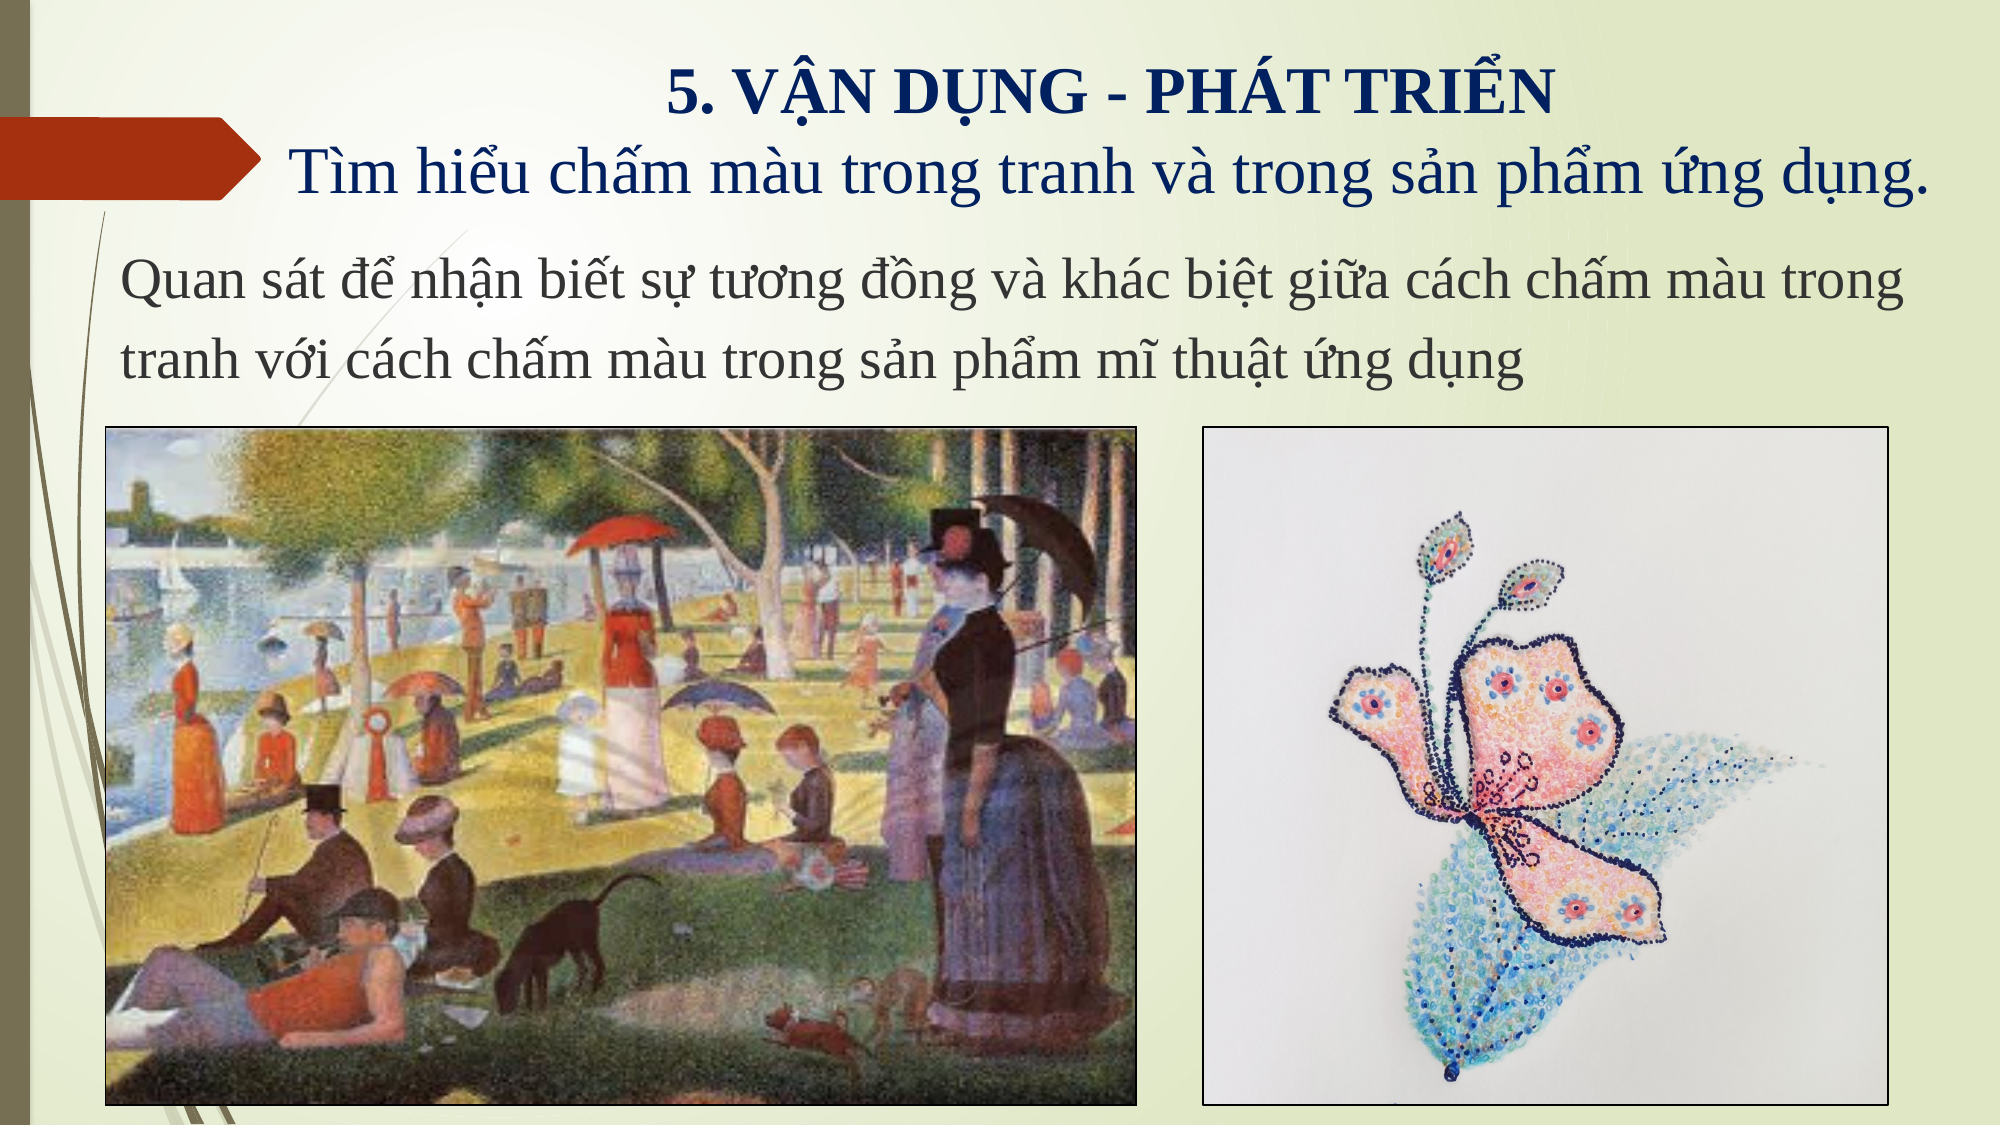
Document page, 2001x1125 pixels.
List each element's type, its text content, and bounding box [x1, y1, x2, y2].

picture [105, 427, 1136, 1105]
picture [1203, 427, 1888, 1105]
text_box 5. VẬN DỤNG - PHÁT TRIỂN Tìm hiểu chấm màu trong tranh và trong sản phẩm ứng dụng. [273, 39, 1950, 214]
text_box Quan sát để nhận biết sự tương đồng và khác biệt giữa cách chấm màu trong tranh với cách chấm màu trong sản phẩm mĩ thuật ứng dụng [106, 222, 1955, 398]
